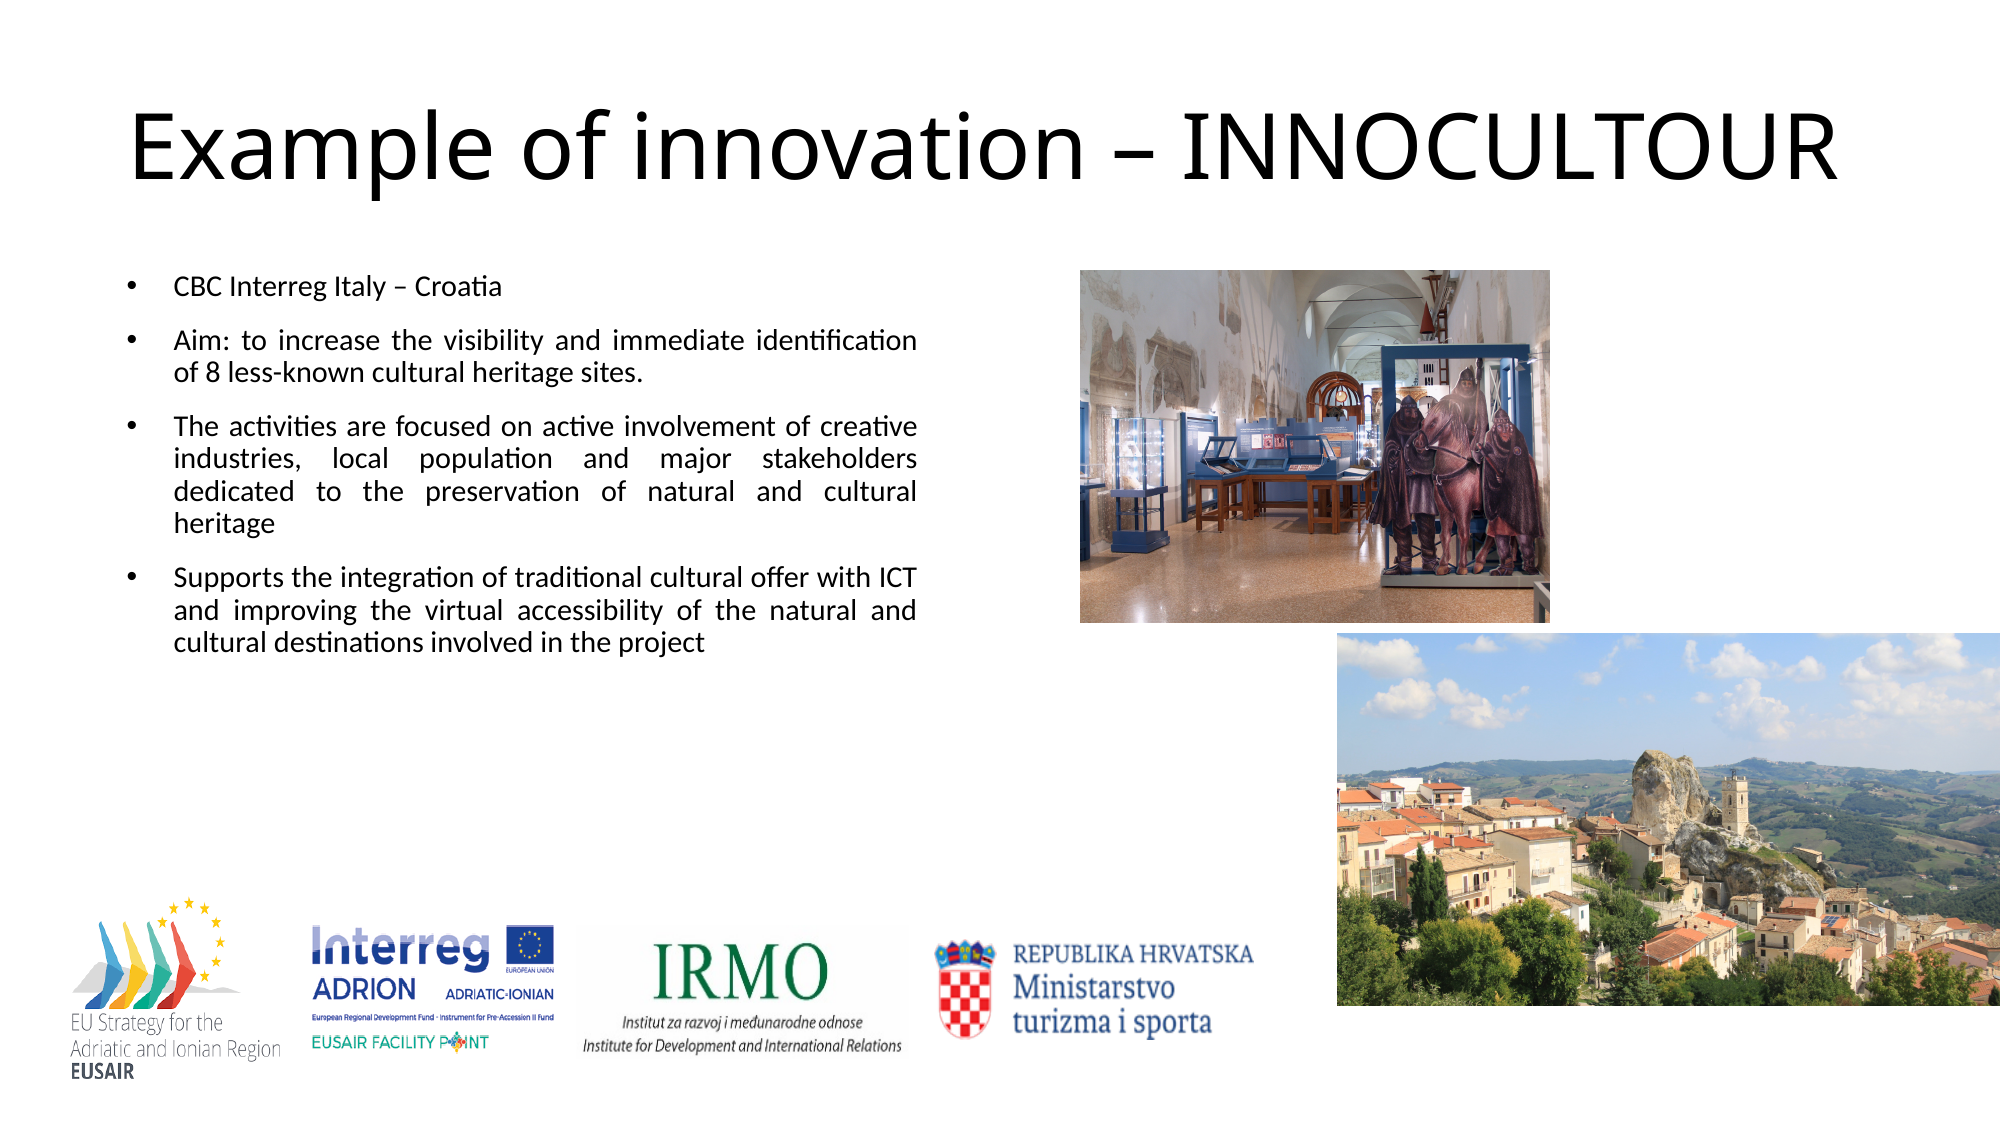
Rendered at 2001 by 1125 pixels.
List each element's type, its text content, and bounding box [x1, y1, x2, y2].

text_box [70, 896, 1254, 1079]
picture [1337, 633, 2000, 1006]
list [1080, 270, 1550, 623]
list CBC Interreg Italy – Croatia Aim: to increase the visibility and immediate identification of 8 less-known cultural heritage sites. The activities are focused on active involvement of creative industries, local population and major stakeholders dedicated to the preservation of natural and cultural heritage Supports the integration of traditional cultural offer with ICT and improving the virtual accessibility of the natural and cultural destinations involved in the project [111, 263, 933, 820]
title Example of innovation – INNOCULTOUR [110, 91, 1862, 210]
